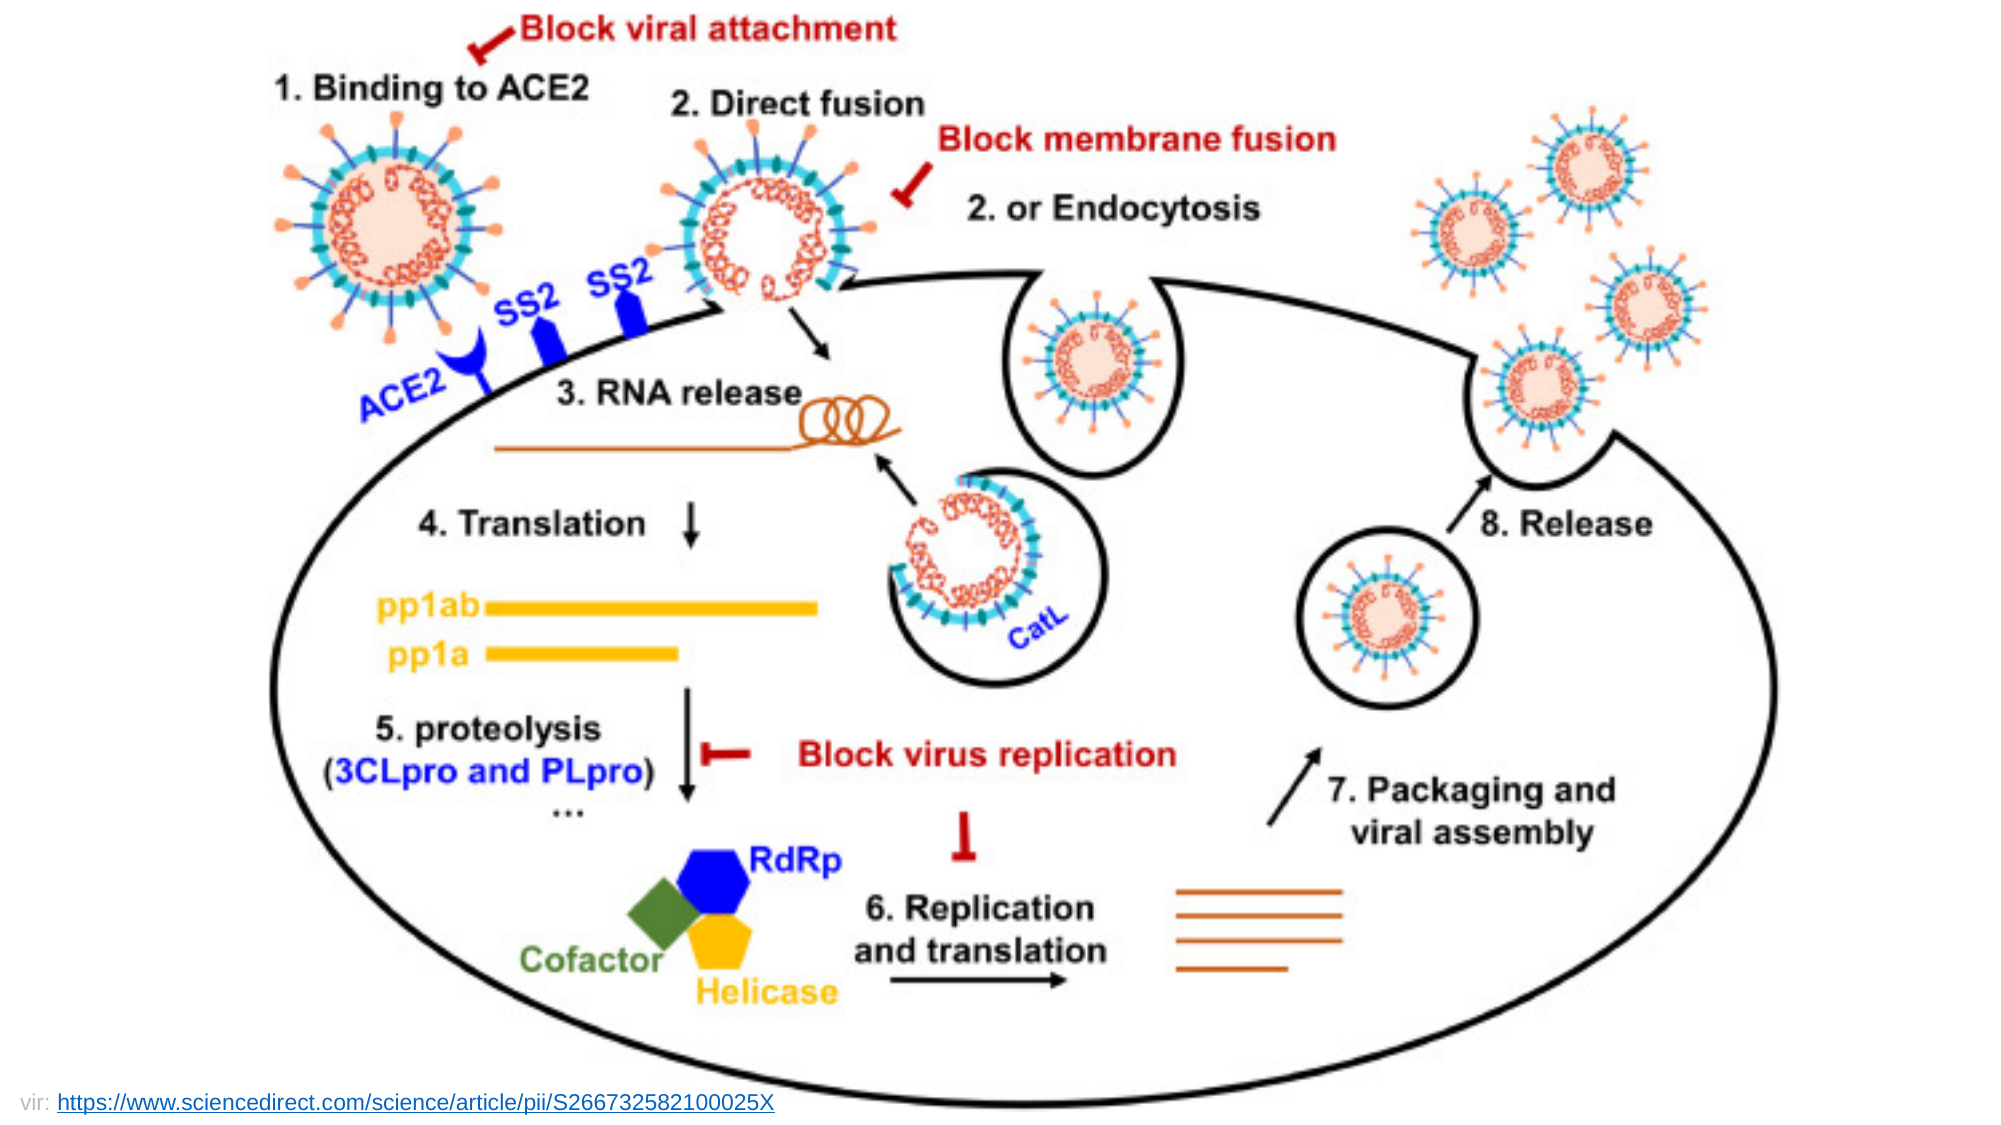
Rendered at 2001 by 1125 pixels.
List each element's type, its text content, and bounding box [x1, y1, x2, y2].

text_box vir: https://www.sciencedirect.com/science/article/pii/S266732582100025X [0, 1077, 1513, 1125]
picture [268, 13, 1781, 1112]
